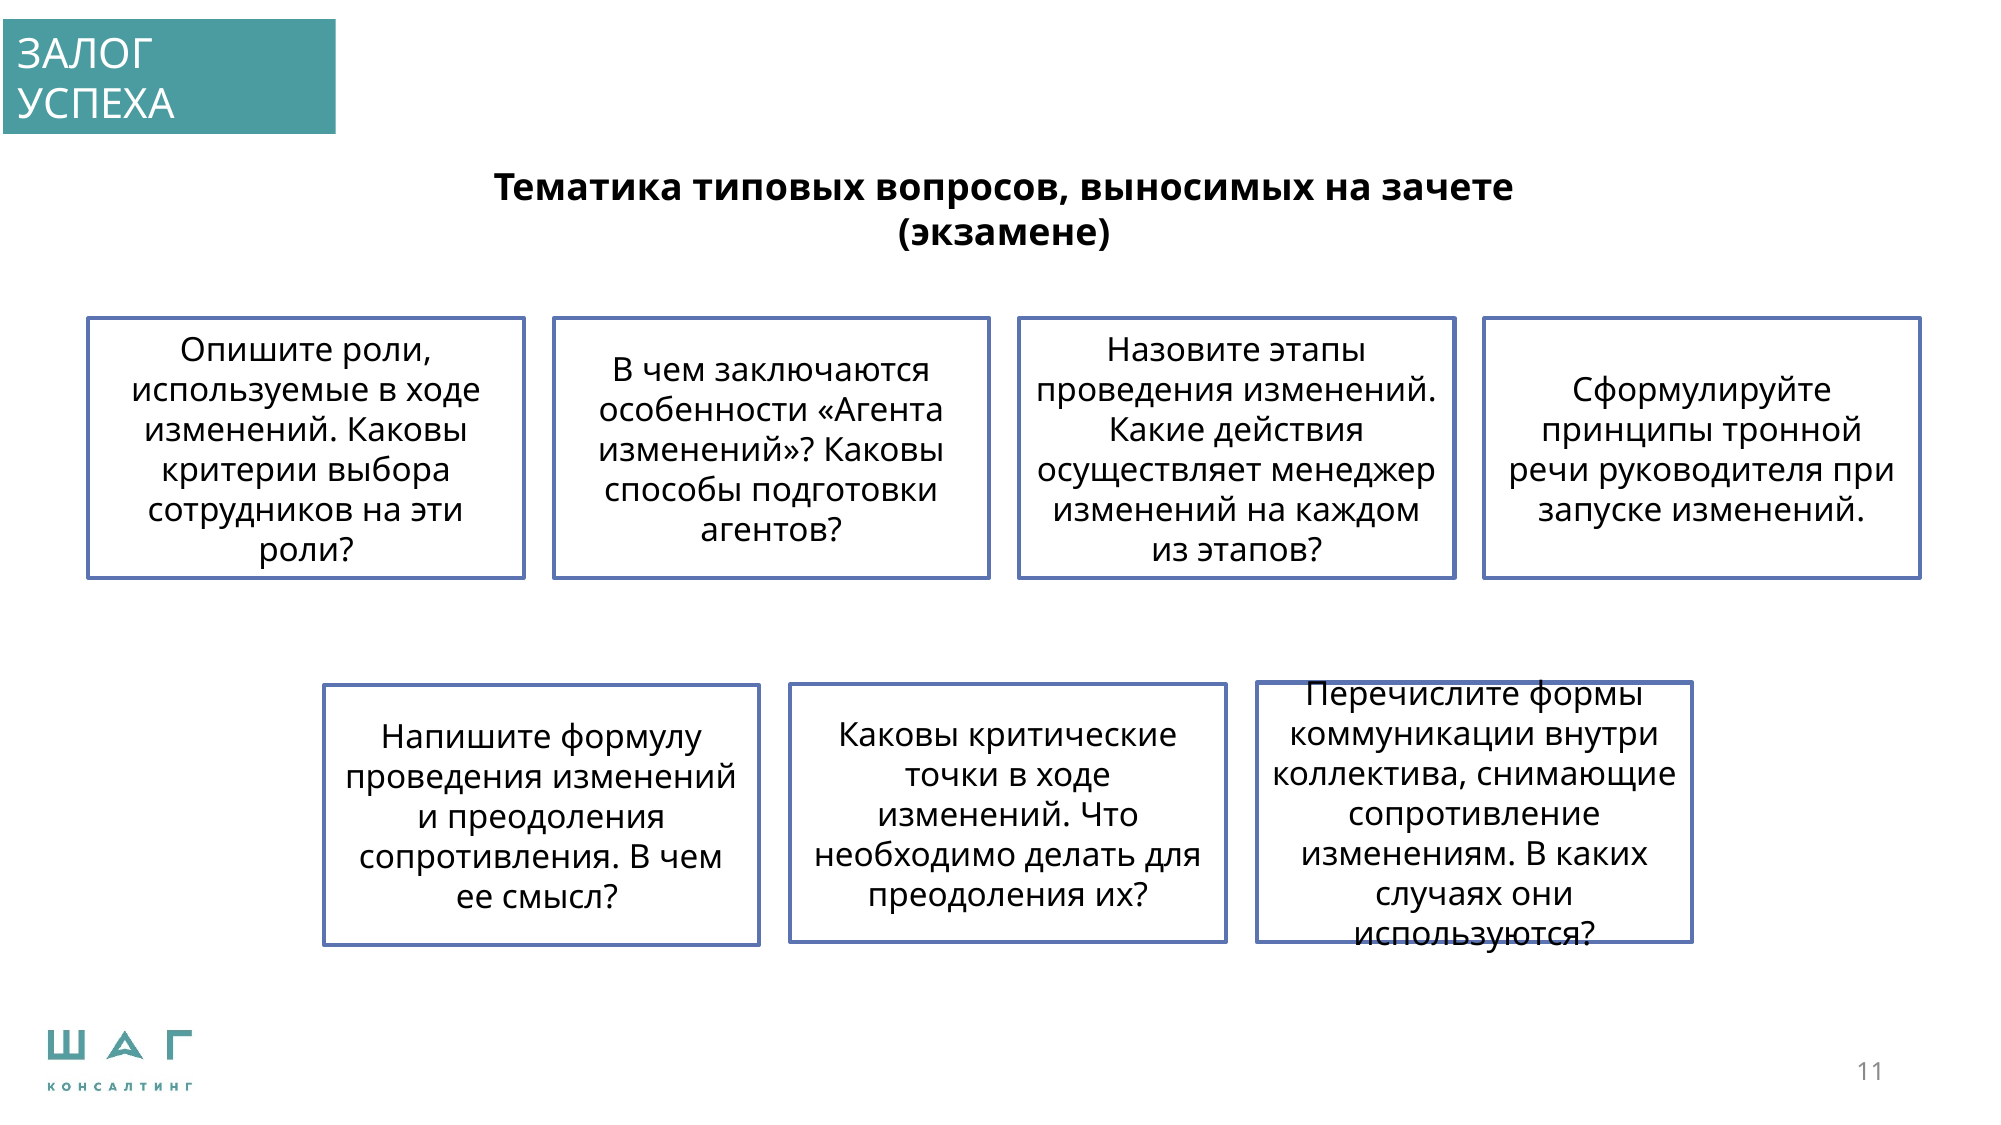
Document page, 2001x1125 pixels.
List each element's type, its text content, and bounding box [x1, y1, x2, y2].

text_box Перечислите формы коммуникации внутри коллектива, снимающие сопротивление изменениям. В каких случаях они используются? [1255, 680, 1694, 944]
slide_number 11 [1433, 1042, 1900, 1103]
text_box Сформулируйте принципы тронной речи руководителя при запуске изменений. [1482, 316, 1922, 580]
text_box Опишите роли, используемые в ходе изменений. Каковы критерии выбора сотрудников на эти роли? [86, 316, 526, 580]
picture [42, 1022, 197, 1098]
text_box Напишите формулу проведения изменений и преодоления сопротивления. В чем ее смысл? [322, 683, 761, 947]
text_box Назовите этапы проведения изменений. Какие действия осуществляет менеджер изменений на каждом из этапов? [1017, 316, 1457, 580]
text_box Каковы критические точки в ходе изменений. Что необходимо делать для преодоления их? [788, 682, 1228, 944]
text_box Тематика типовых вопросов, выносимых на зачете (экзамене) [375, 155, 1634, 396]
text_box В чем заключаются особенности «Агента изменений»? Каковы способы подготовки агентов? [552, 316, 991, 580]
text_box ЗАЛОГ УСПЕХА [3, 19, 336, 134]
